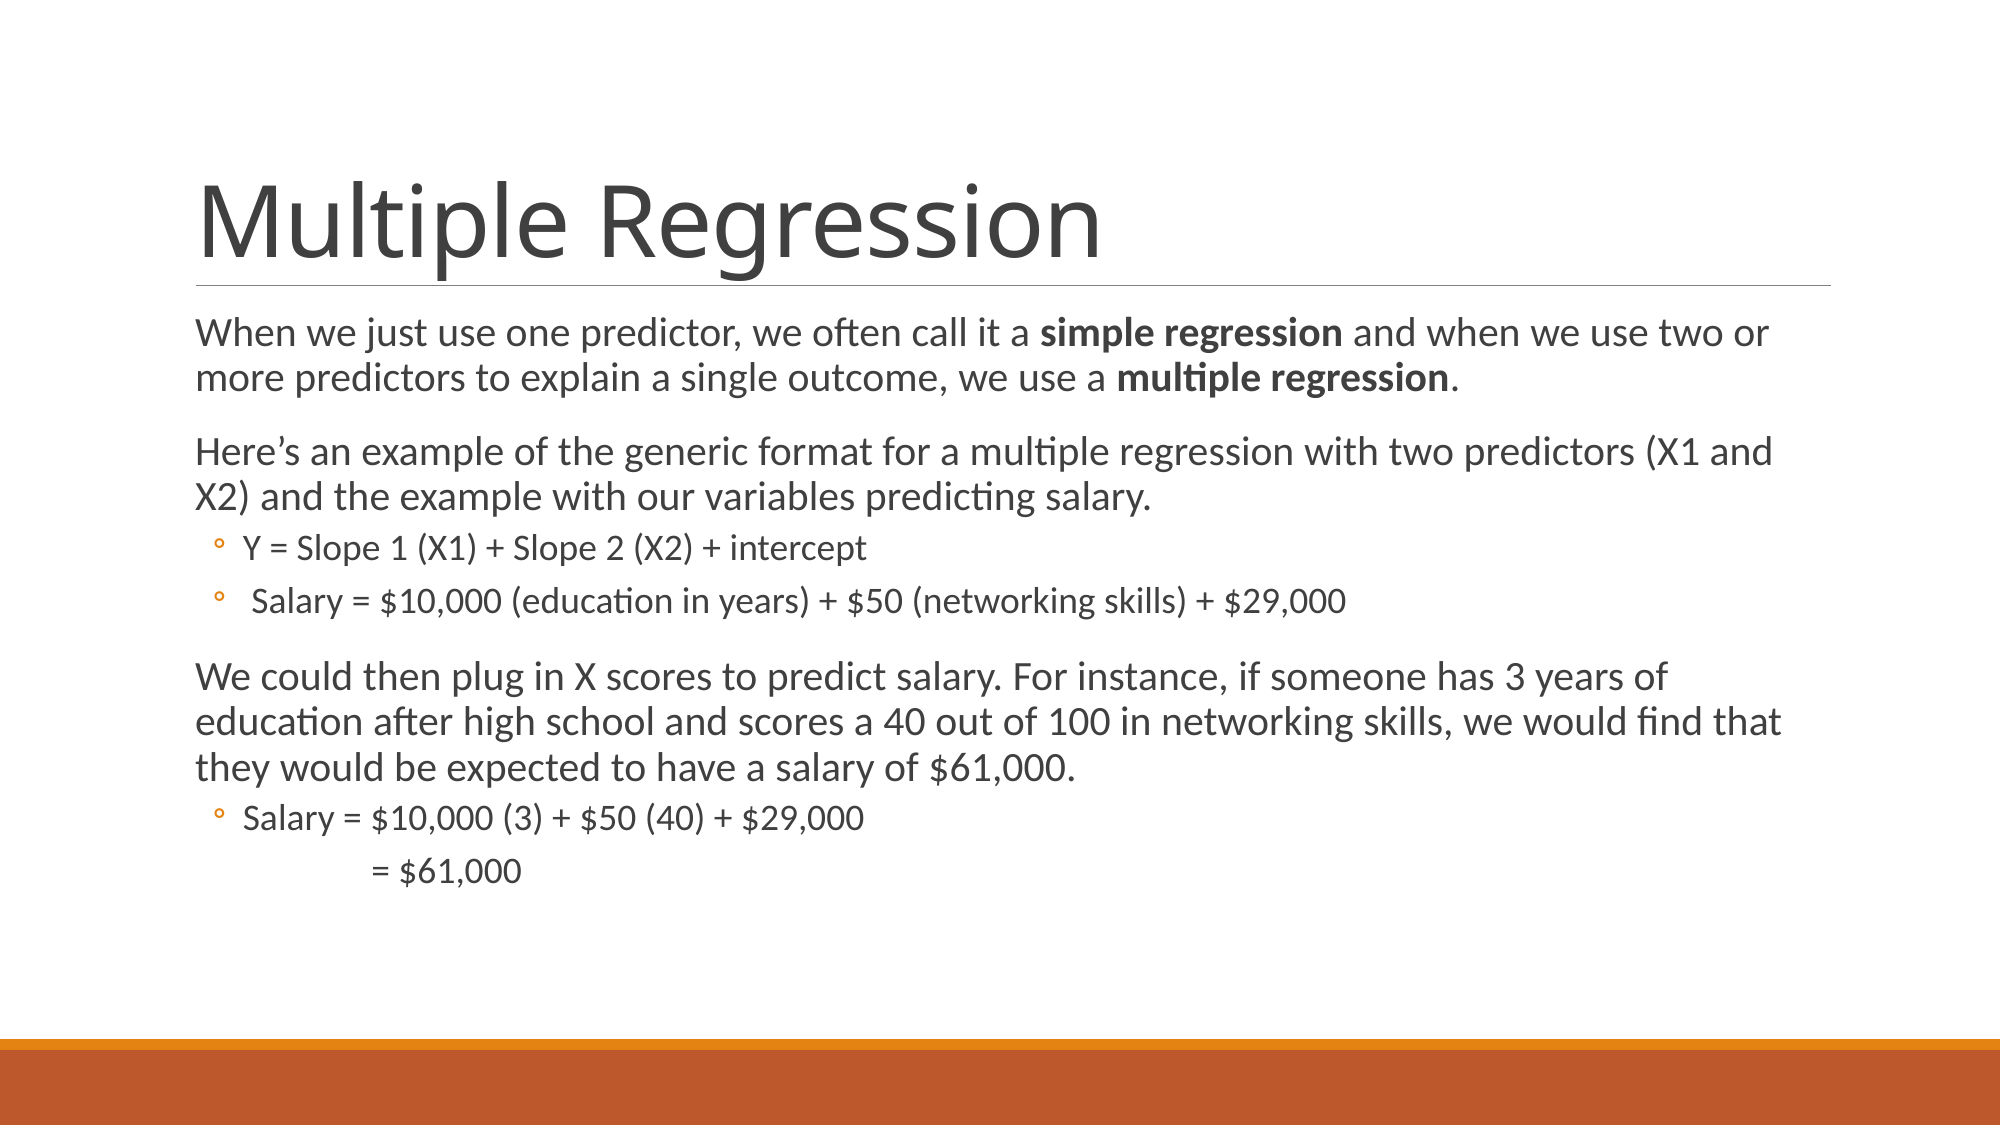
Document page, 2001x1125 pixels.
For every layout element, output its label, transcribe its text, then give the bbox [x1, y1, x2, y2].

list When we just use one predictor, we often call it a simple regression and when we use two or more predictors to explain a single outcome, we use a multiple regression. Here’s an example of the generic format for a multiple regression with two predictors (X1 and X2) and the example with our variables predicting salary. Y = Slope 1 (X1) + Slope 2 (X2) + intercept Salary = $10,000 (education in years) + $50 (networking skills) + $29,000 We could then plug in X scores to predict salary. For instance, if someone has 3 years of education after high school and scores a 40 out of 100 in networking skills, we would find that they would be expected to have a salary of $61,000. Salary = $10,000 (3) + $50 (40) + $29,000 = $61,000 [180, 302, 1830, 1021]
title Multiple Regression [180, 47, 1830, 285]
